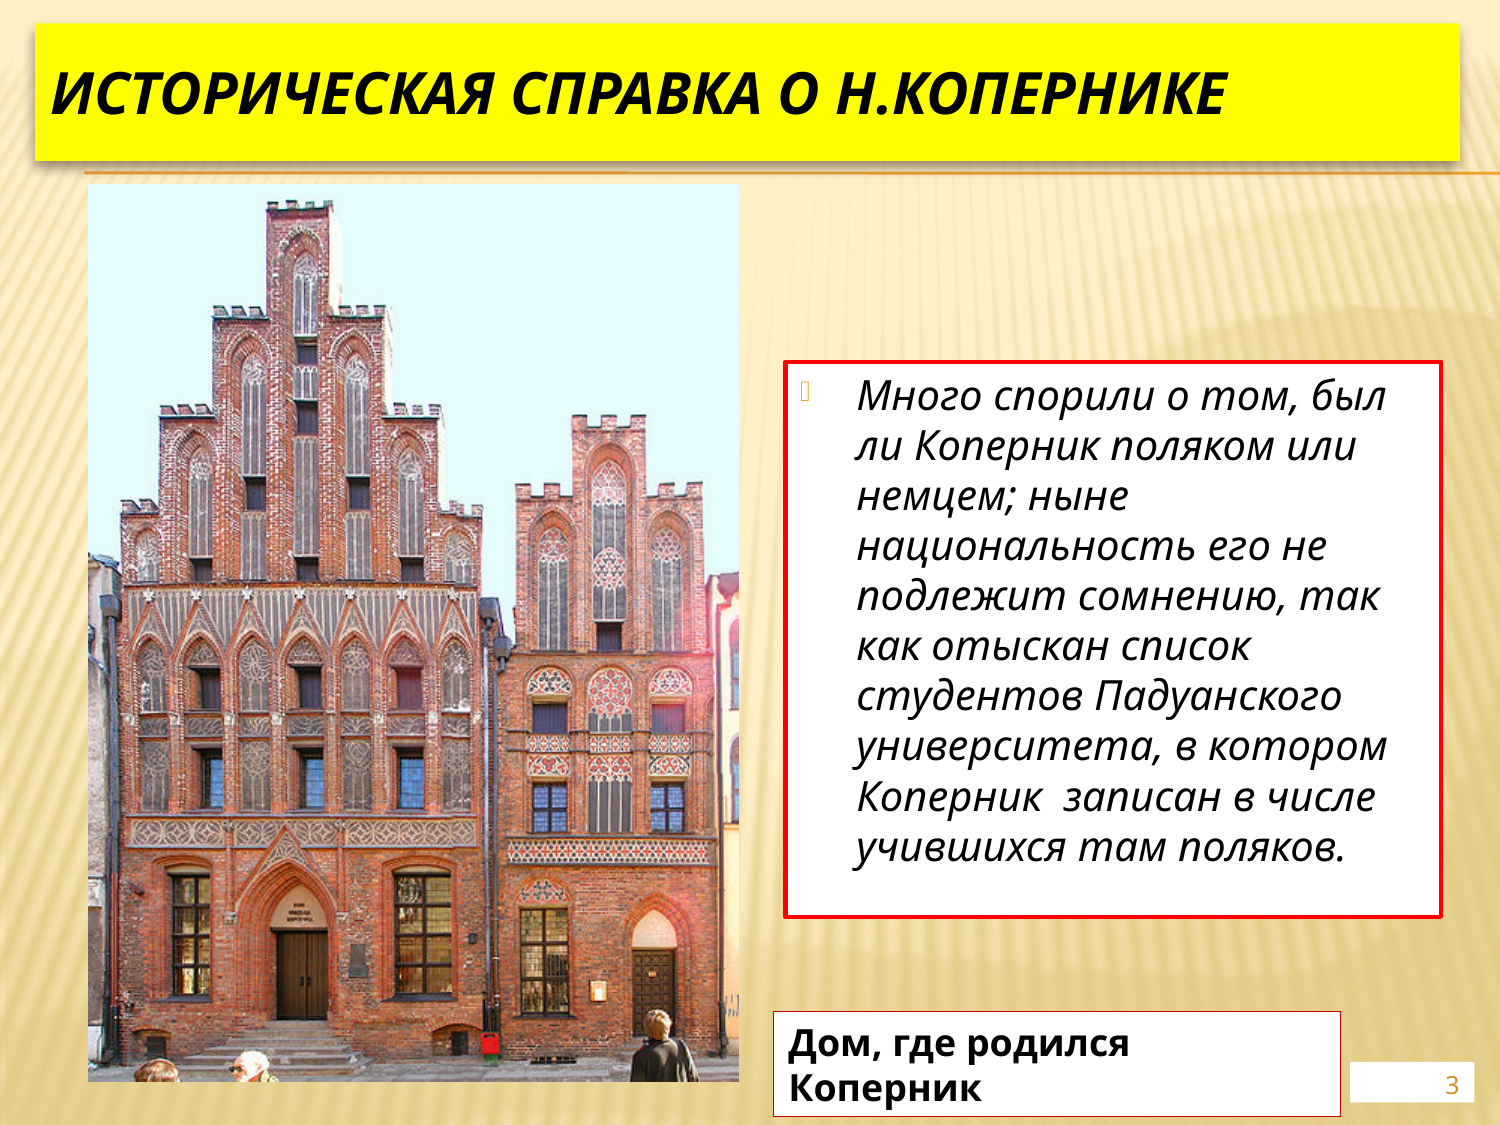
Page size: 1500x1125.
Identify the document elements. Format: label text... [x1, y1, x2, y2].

slide_number 3 [1350, 1061, 1475, 1103]
text_box Дом, где родился Коперник [773, 1011, 1341, 1117]
title Историческая справка о Н.Копернике [35, 23, 1461, 161]
picture [88, 184, 739, 1082]
list Много спорили о том, был ли Коперник поляком или немцем; ныне национальность его не подлежит сомнению, так как отыскан список студентов Падуанского университета, в котором Коперник записан в числе учившихся там поляков. [783, 360, 1443, 919]
